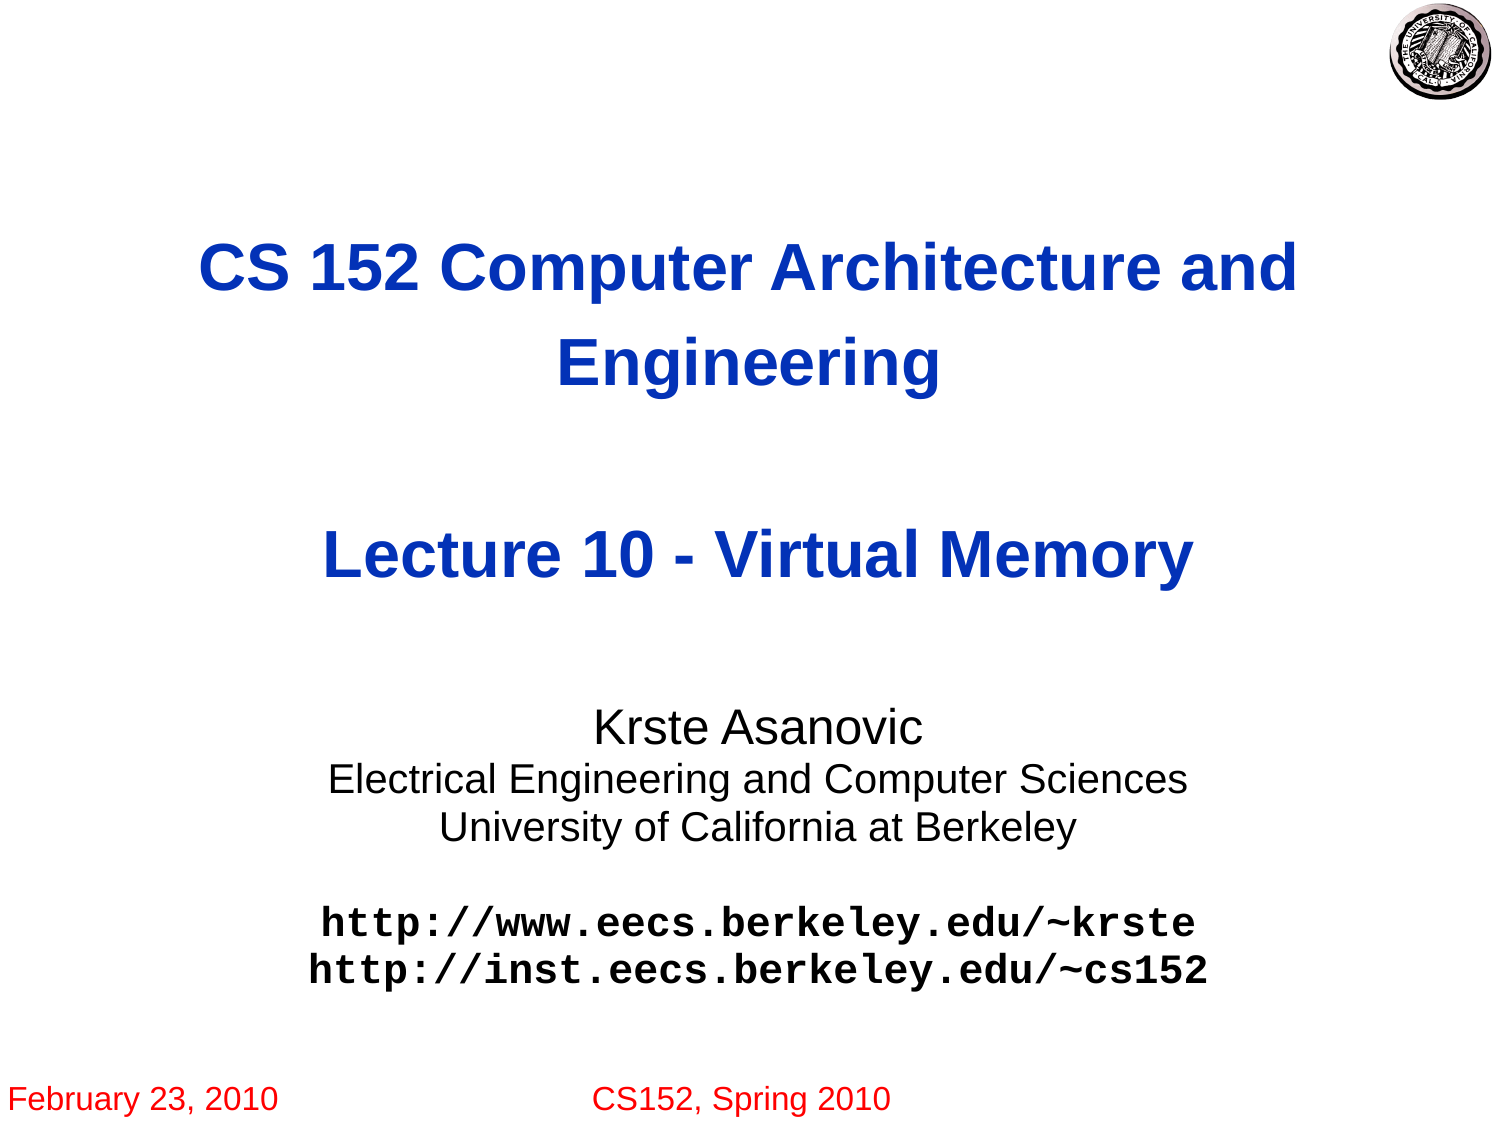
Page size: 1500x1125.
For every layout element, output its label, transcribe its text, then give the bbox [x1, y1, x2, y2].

picture [1378, 0, 1500, 103]
title CS 152 Computer Architecture and Engineering Lecture 10 - Virtual Memory [24, 262, 1475, 537]
subtitle Krste Asanovic Electrical Engineering and Computer Sciences University of California at Berkeley http://www.eecs.berkeley.edu/~krste http://inst.eecs.berkeley.edu/~cs152 [191, 703, 1325, 917]
